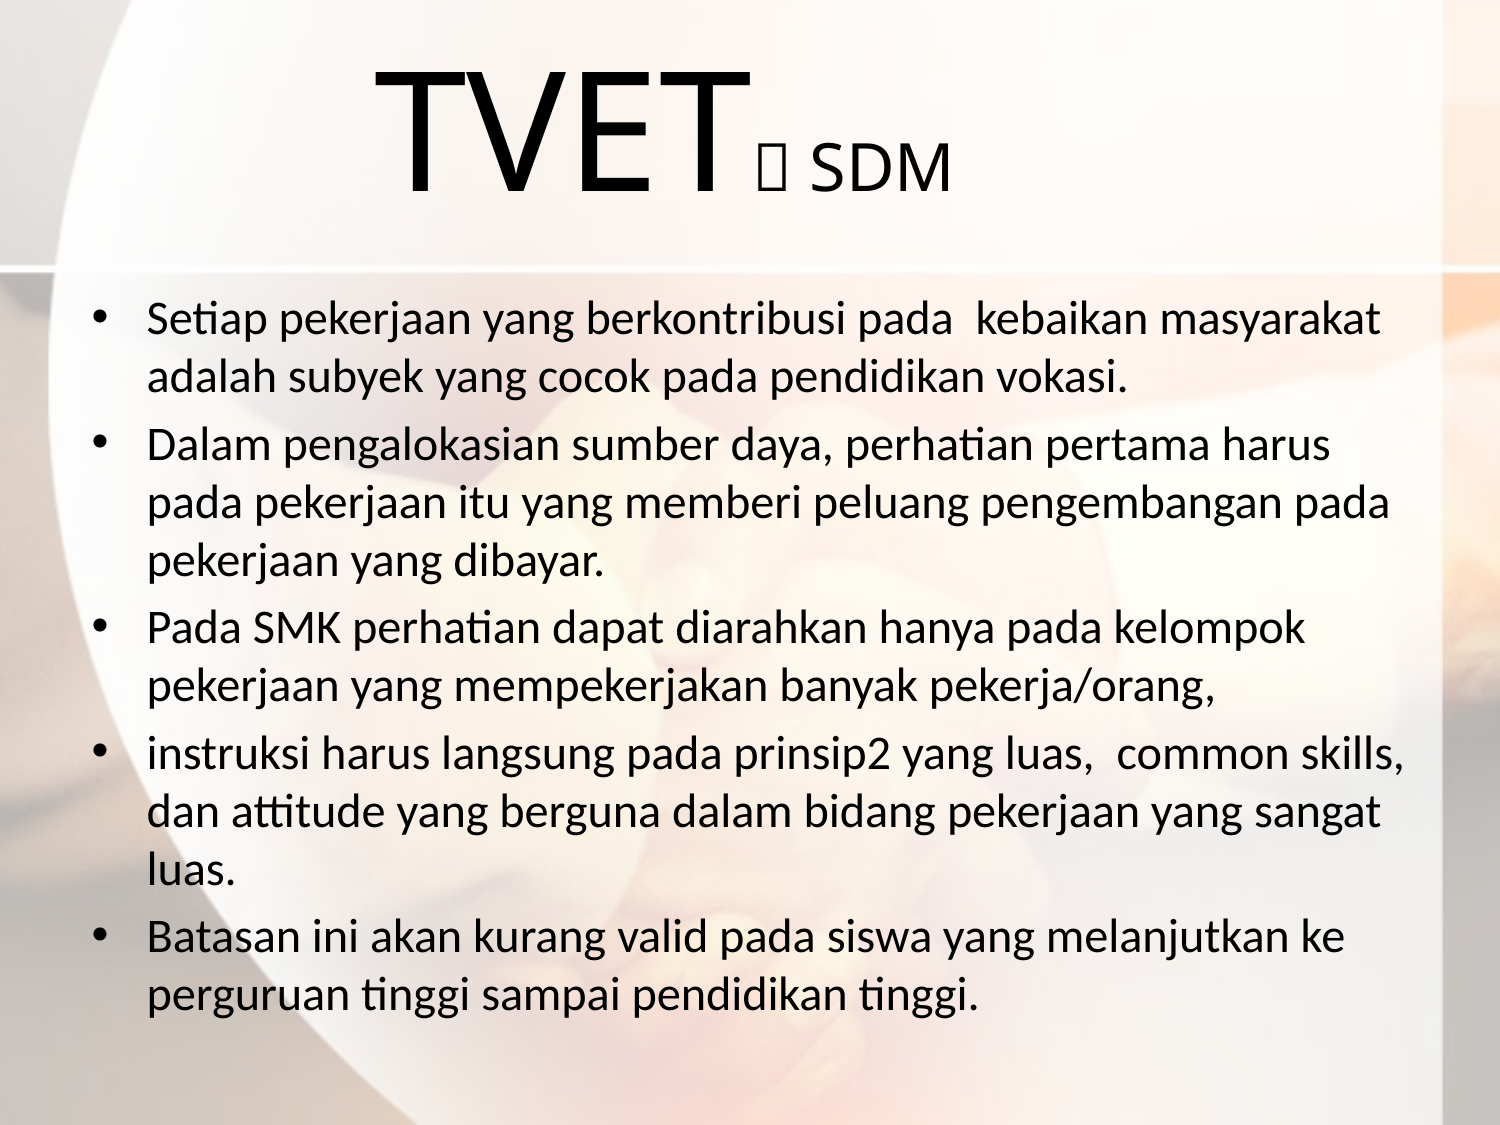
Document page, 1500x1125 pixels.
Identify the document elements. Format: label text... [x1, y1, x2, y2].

title TVET SDM [29, 30, 1285, 219]
list Setiap pekerjaan yang berkontribusi pada kebaikan masyarakat adalah subyek yang cocok pada pendidikan vokasi. Dalam pengalokasian sumber daya, perhatian pertama harus pada pekerjaan itu yang memberi peluang pengembangan pada pekerjaan yang dibayar. Pada SMK perhatian dapat diarahkan hanya pada kelompok pekerjaan yang mempekerjakan banyak pekerja/orang, instruksi harus langsung pada prinsip2 yang luas, common skills, dan attitude yang berguna dalam bidang pekerjaan yang sangat luas. Batasan ini akan kurang valid pada siswa yang melanjutkan ke perguruan tinggi sampai pendidikan tinggi. [76, 278, 1449, 1045]
